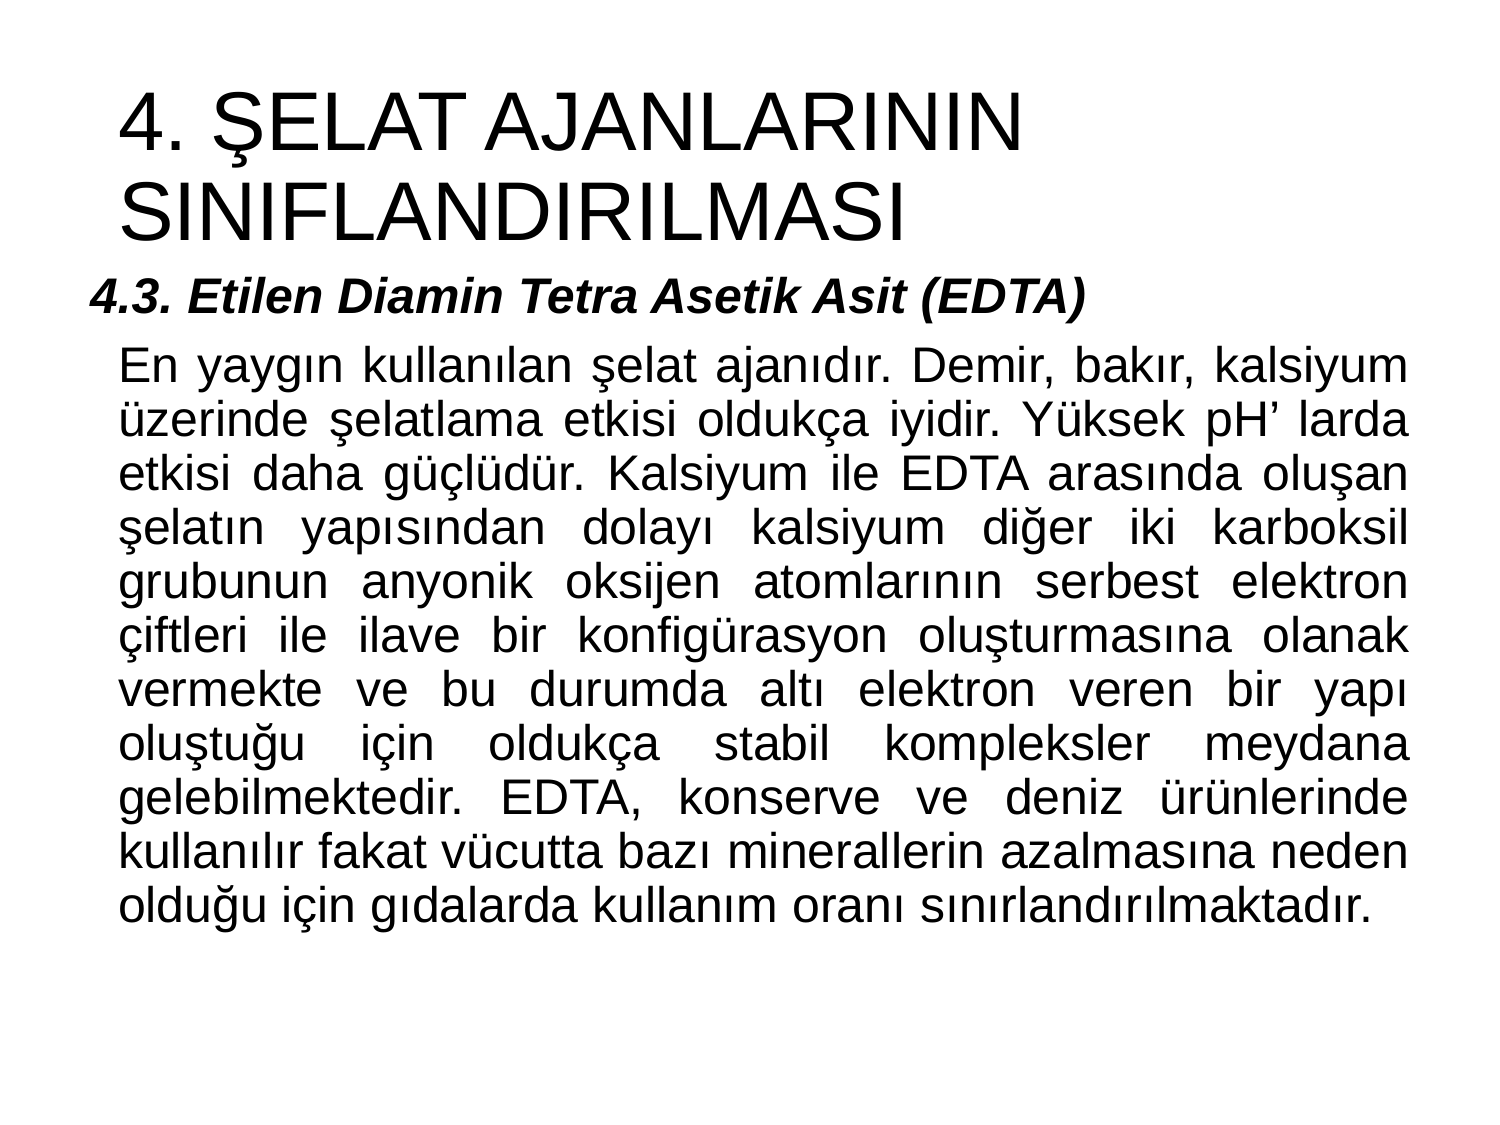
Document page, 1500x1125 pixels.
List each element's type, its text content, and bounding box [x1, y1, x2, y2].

list 4.3. Etilen Diamin Tetra Asetik Asit (EDTA) En yaygın kullanılan şelat ajanıdır. Demir, bakır, kalsiyum üzerinde şelatlama etkisi oldukça iyidir. Yüksek pH’ larda etkisi daha güçlüdür. Kalsiyum ile EDTA arasında oluşan şelatın yapısından dolayı kalsiyum diğer iki karboksil grubunun anyonik oksijen atomlarının serbest elektron çiftleri ile ilave bir konfigürasyon oluşturmasına olanak vermekte ve bu durumda altı elektron veren bir yapı oluştuğu için oldukça stabil kompleksler meydana gelebilmektedir. EDTA, konserve ve deniz ürünlerinde kullanılır fakat vücutta bazı minerallerin azalmasına neden olduğu için gıdalarda kullanım oranı sınırlandırılmaktadır. [75, 262, 1425, 976]
title 4. ŞELAT AJANLARININ SINIFLANDIRILMASI [103, 59, 1397, 262]
